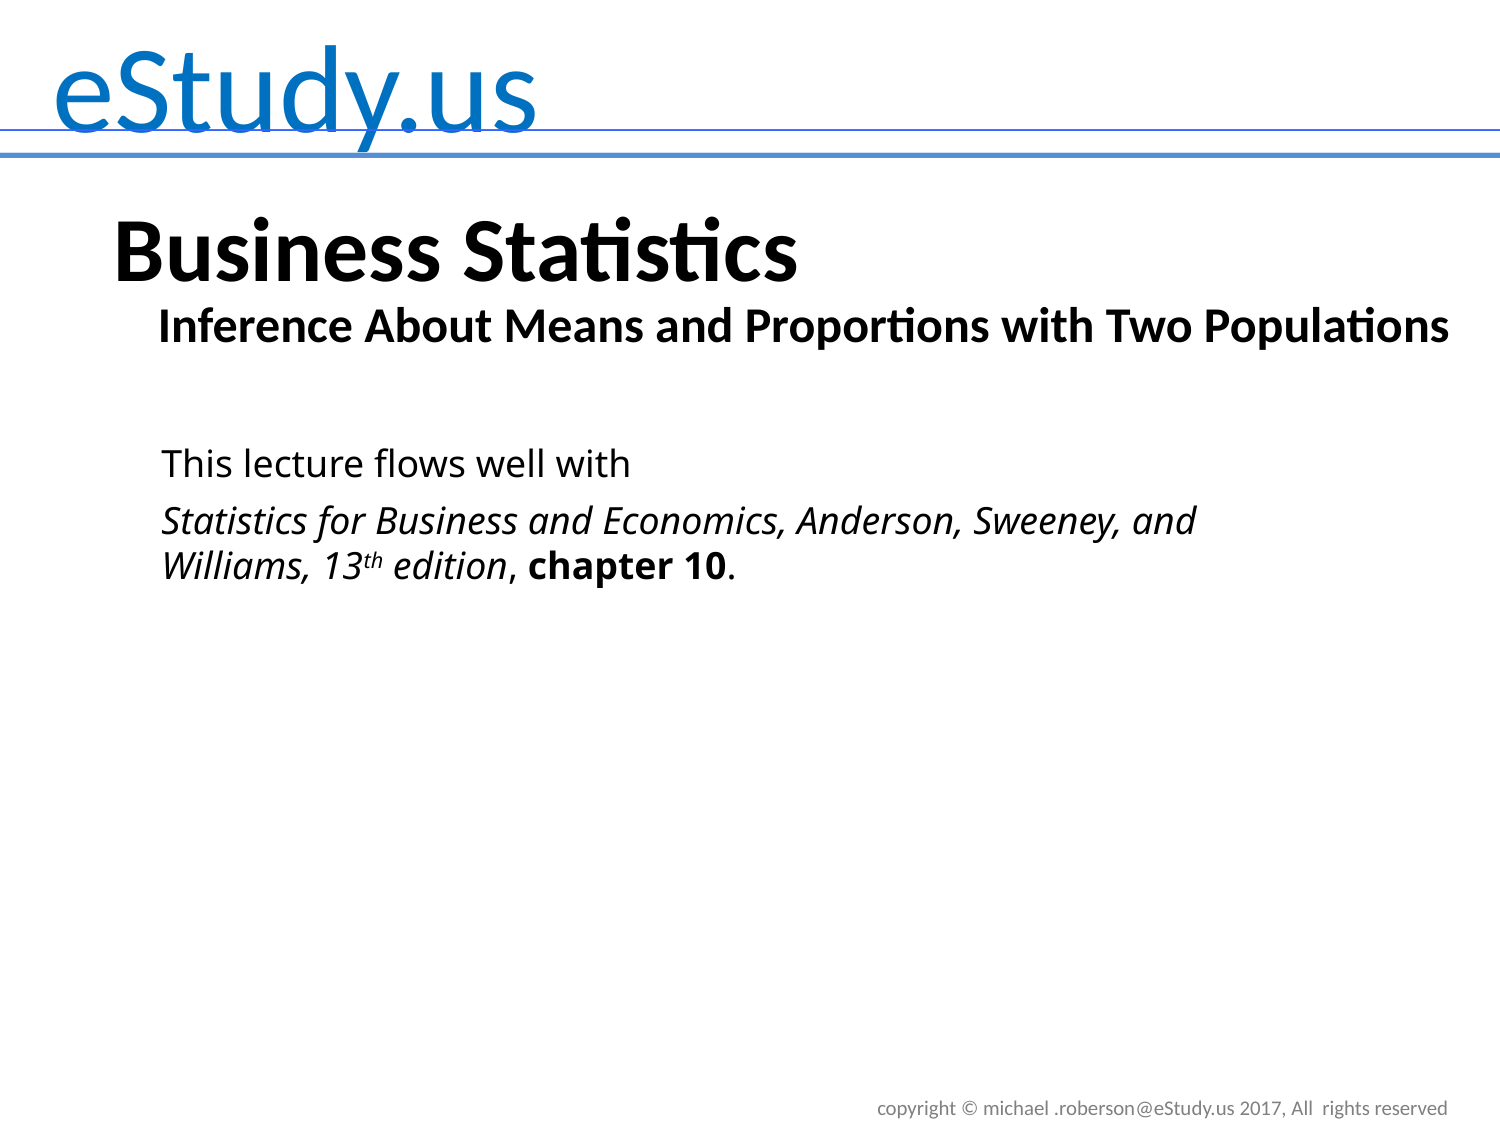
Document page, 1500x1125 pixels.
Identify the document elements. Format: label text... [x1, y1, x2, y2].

text_box Inference About Means and Proportions with Two Populations [143, 284, 1466, 360]
text_box This lecture flows well with Statistics for Business and Economics, Anderson, Sweeney, and Williams, 13th edition, chapter 10. [146, 432, 1301, 595]
text_box Business Statistics [98, 182, 815, 308]
